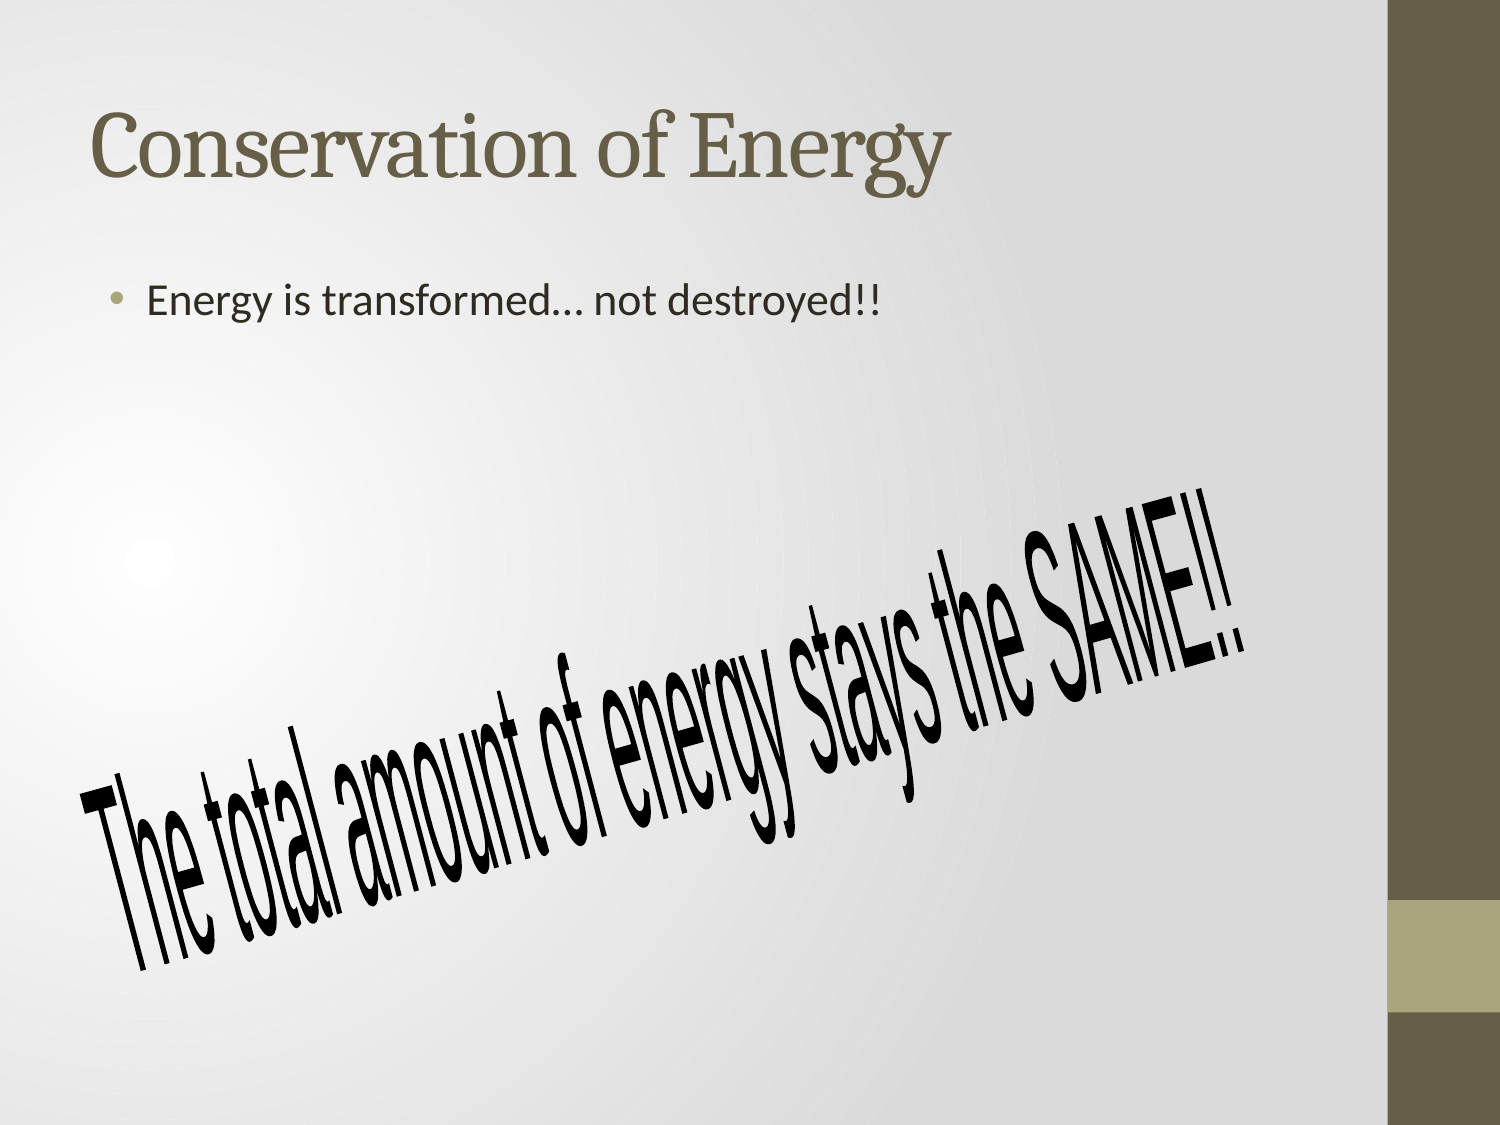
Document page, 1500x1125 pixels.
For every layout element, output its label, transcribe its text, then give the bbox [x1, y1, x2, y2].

title Conservation of Energy [75, 45, 1325, 233]
list Energy is transformed… not destroyed!! [75, 262, 1375, 1000]
